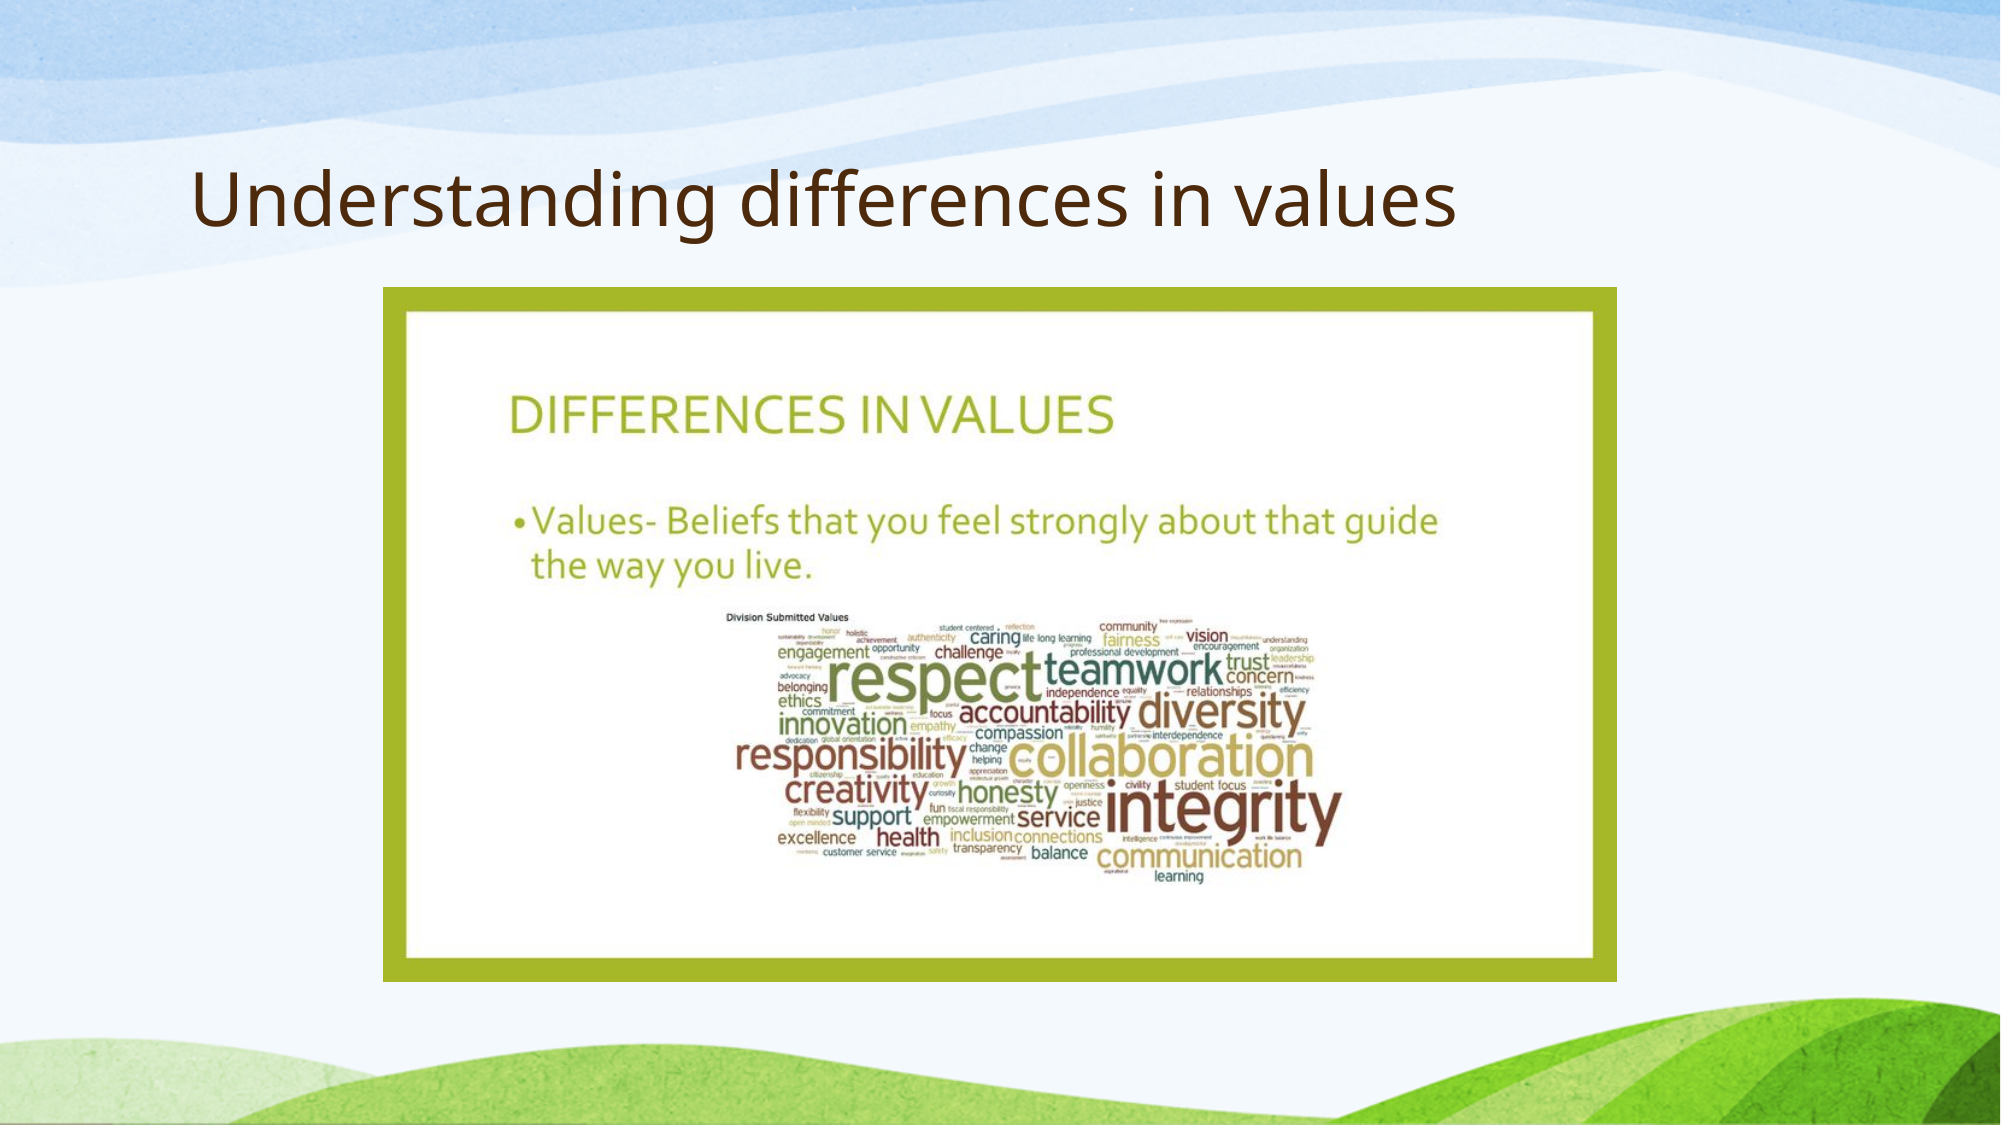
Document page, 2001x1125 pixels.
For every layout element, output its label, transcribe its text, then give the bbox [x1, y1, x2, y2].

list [382, 287, 1617, 982]
title Understanding differences in values [174, 50, 1825, 250]
picture [0, 0, 2001, 1125]
